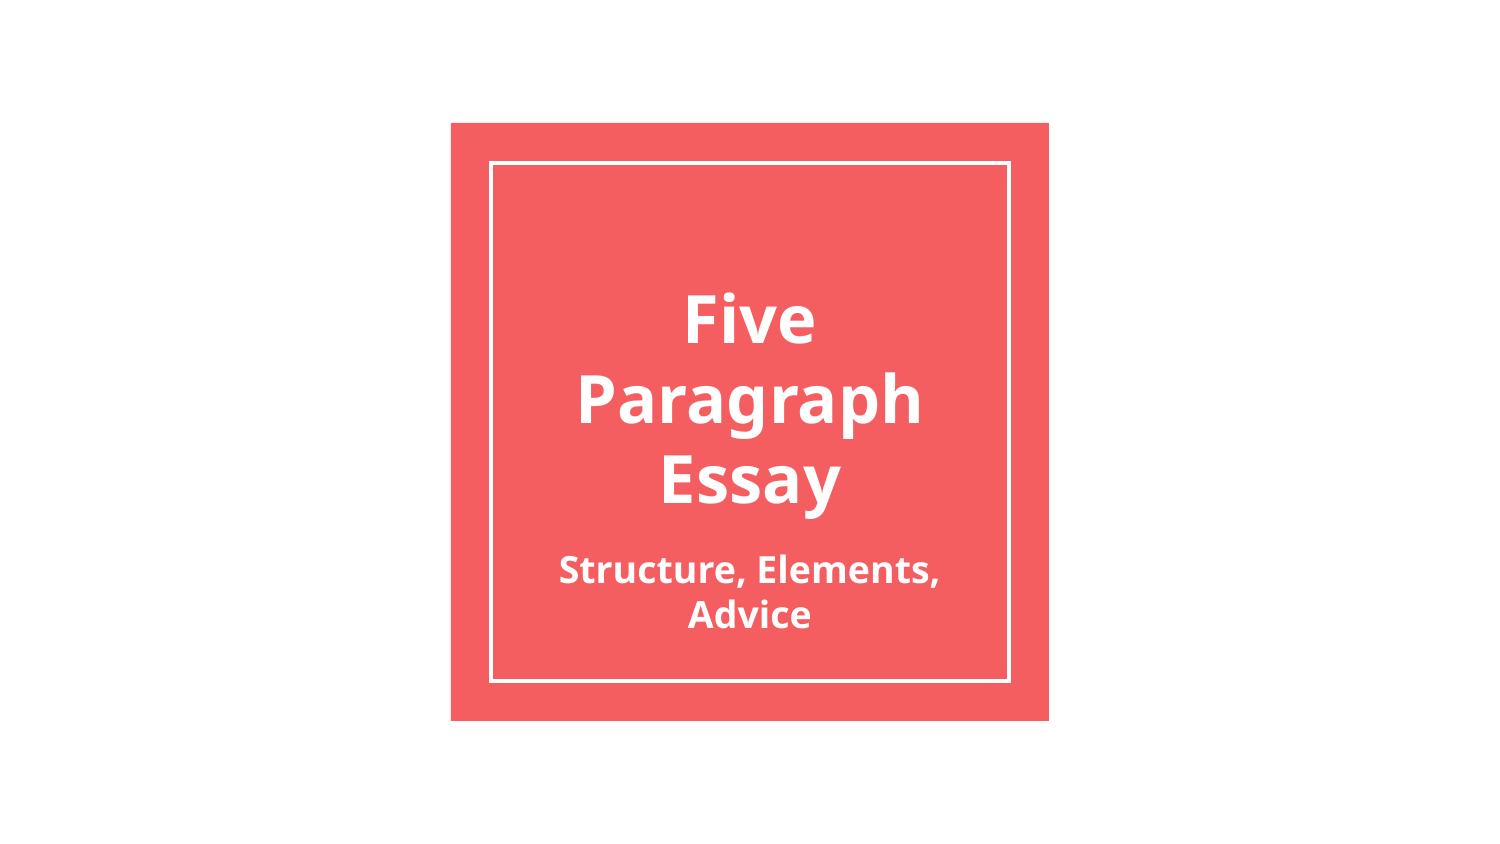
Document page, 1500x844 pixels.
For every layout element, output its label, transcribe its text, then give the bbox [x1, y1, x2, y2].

subtitle Structure, Elements, Advice [507, 535, 993, 651]
title Five Paragraph Essay [507, 266, 993, 527]
